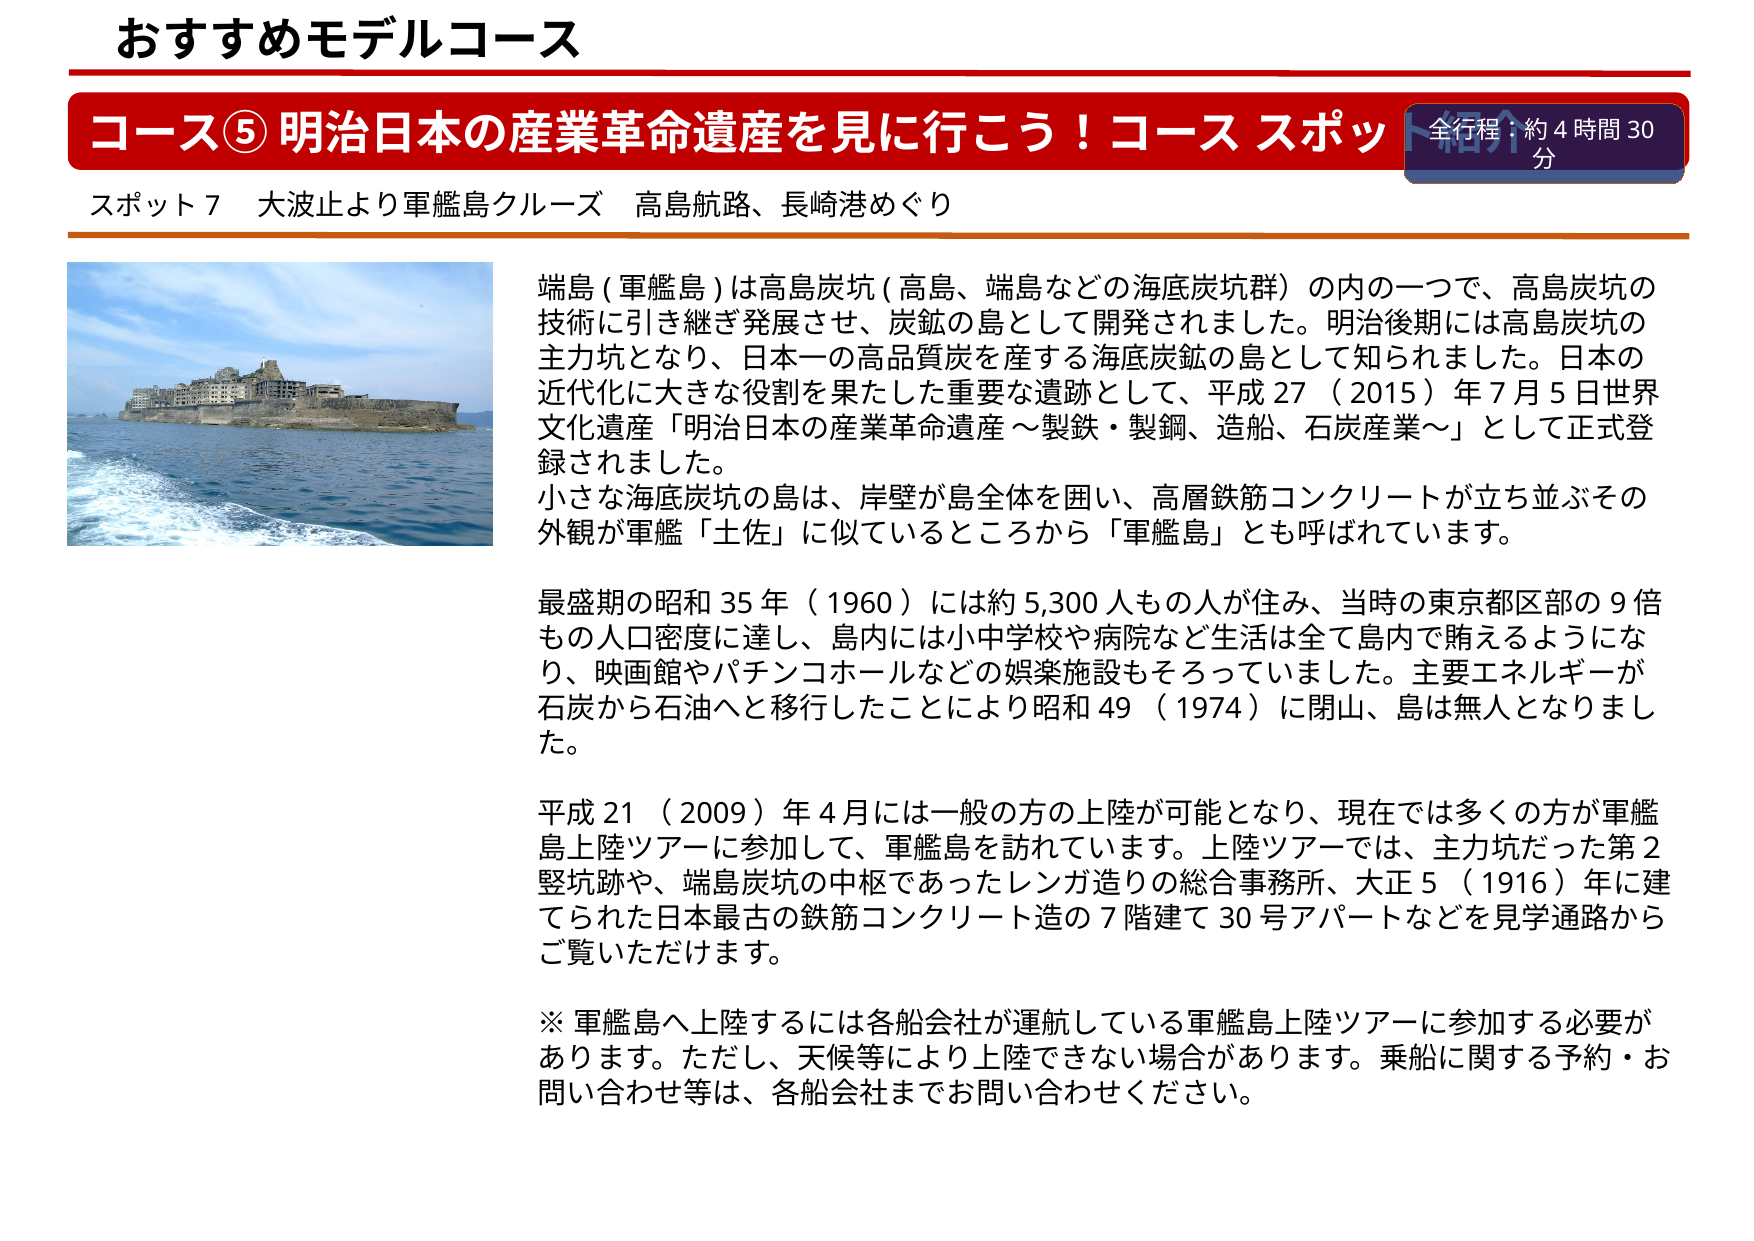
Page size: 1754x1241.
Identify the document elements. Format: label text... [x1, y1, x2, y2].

text_box スポット7 [73, 180, 242, 229]
text_box コース⑤ 明治日本の産業革命遺産を見に行こう！コース スポット紹介 [66, 90, 1692, 172]
text_box おすすめモデルコース [100, 1, 1139, 72]
text_box 大波止より軍艦島クルーズ 高島航路、長崎港めぐり [242, 178, 1112, 229]
picture [67, 262, 493, 546]
text_box 端島(軍艦島)は高島炭坑(高島、端島などの海底炭坑群）の内の一つで、高島炭坑の技術に引き継ぎ発展させ、炭鉱の島として開発されました。明治後期には高島炭坑の主力坑となり、日本一の高品質炭を産する海底炭鉱の島として知られました。日本の近代化に大きな役割を果たした重要な遺跡として、平成27（2015）年7月5日世界文化遺産「明治日本の産業革命遺産 ～製鉄・製鋼、造船、石炭産業～」として正式登録されました。 小さな海底炭坑の島は、岸壁が島全体を囲い、高層鉄筋コンクリートが立ち並ぶその外観が軍艦「土佐」に似ているところから「軍艦島」とも呼ばれています。 最盛期の昭和35年（1960）には約5,300人もの人が住み、当時の東京都区部の9倍もの人口密度に達し、島内には小中学校や病院など生活は全て島内で賄えるようになり、映画館やパチンコホールなどの娯楽施設もそろっていました。主要エネルギーが石炭から石油へと移行したことにより昭和49（1974）に閉山、島は無人となりました。 平成21（2009）年4月には一般の方の上陸が可能となり、現在では多くの方が軍艦島上陸ツアーに参加して、軍艦島を訪れています。上陸ツアーでは、主力坑だった第２竪坑跡や、端島炭坑の中枢であったレンガ造りの総合事務所、大正5（1916）年に建てられた日本最古の鉄筋コンクリート造の7階建て30号アパートなどを見学通路からご覧いただけます。 ※軍艦島へ上陸するには各船会社が運航している軍艦島上陸ツアーに参加する必要があります。ただし、天候等により上陸できない場合があります。乗船に関する予約・お問い合わせ等は、各船会社までお問い合わせください。 [522, 262, 1690, 1117]
text_box 全行程：約4時間30分 [1404, 103, 1685, 184]
